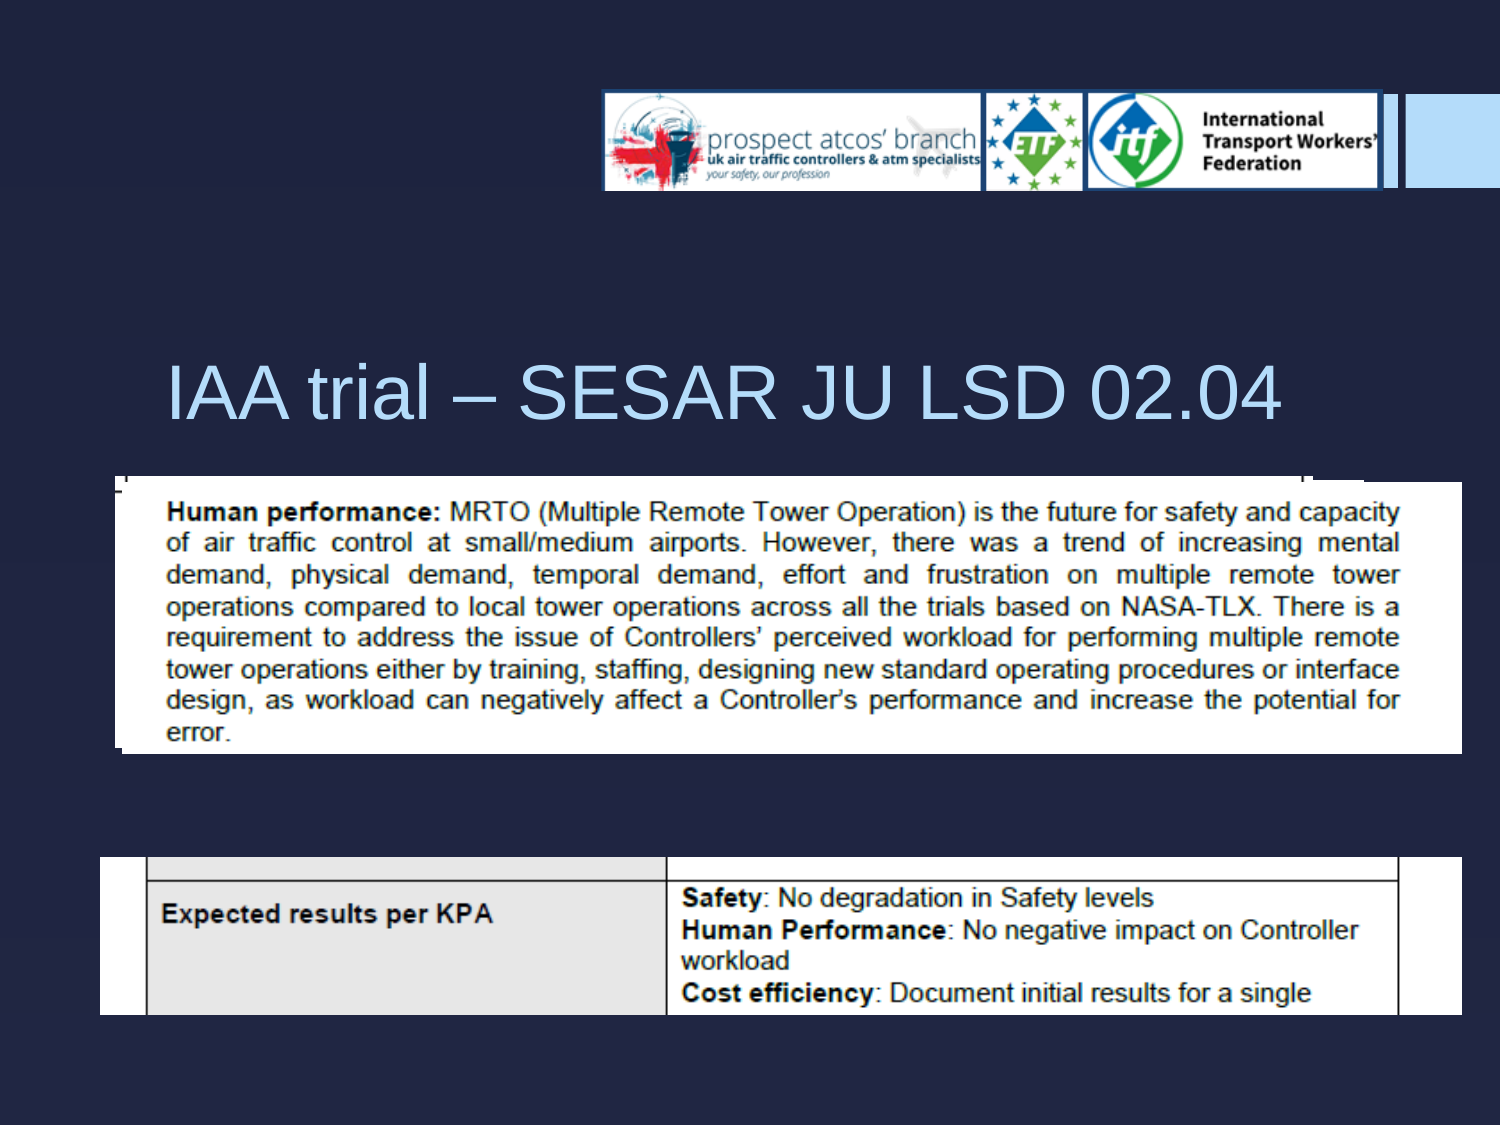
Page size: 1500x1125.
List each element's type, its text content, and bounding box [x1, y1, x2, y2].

picture [601, 89, 1383, 191]
picture [114, 475, 1462, 755]
title IAA trial – SESAR JU LSD 02.04 [150, 253, 1350, 443]
picture [99, 857, 1462, 1015]
